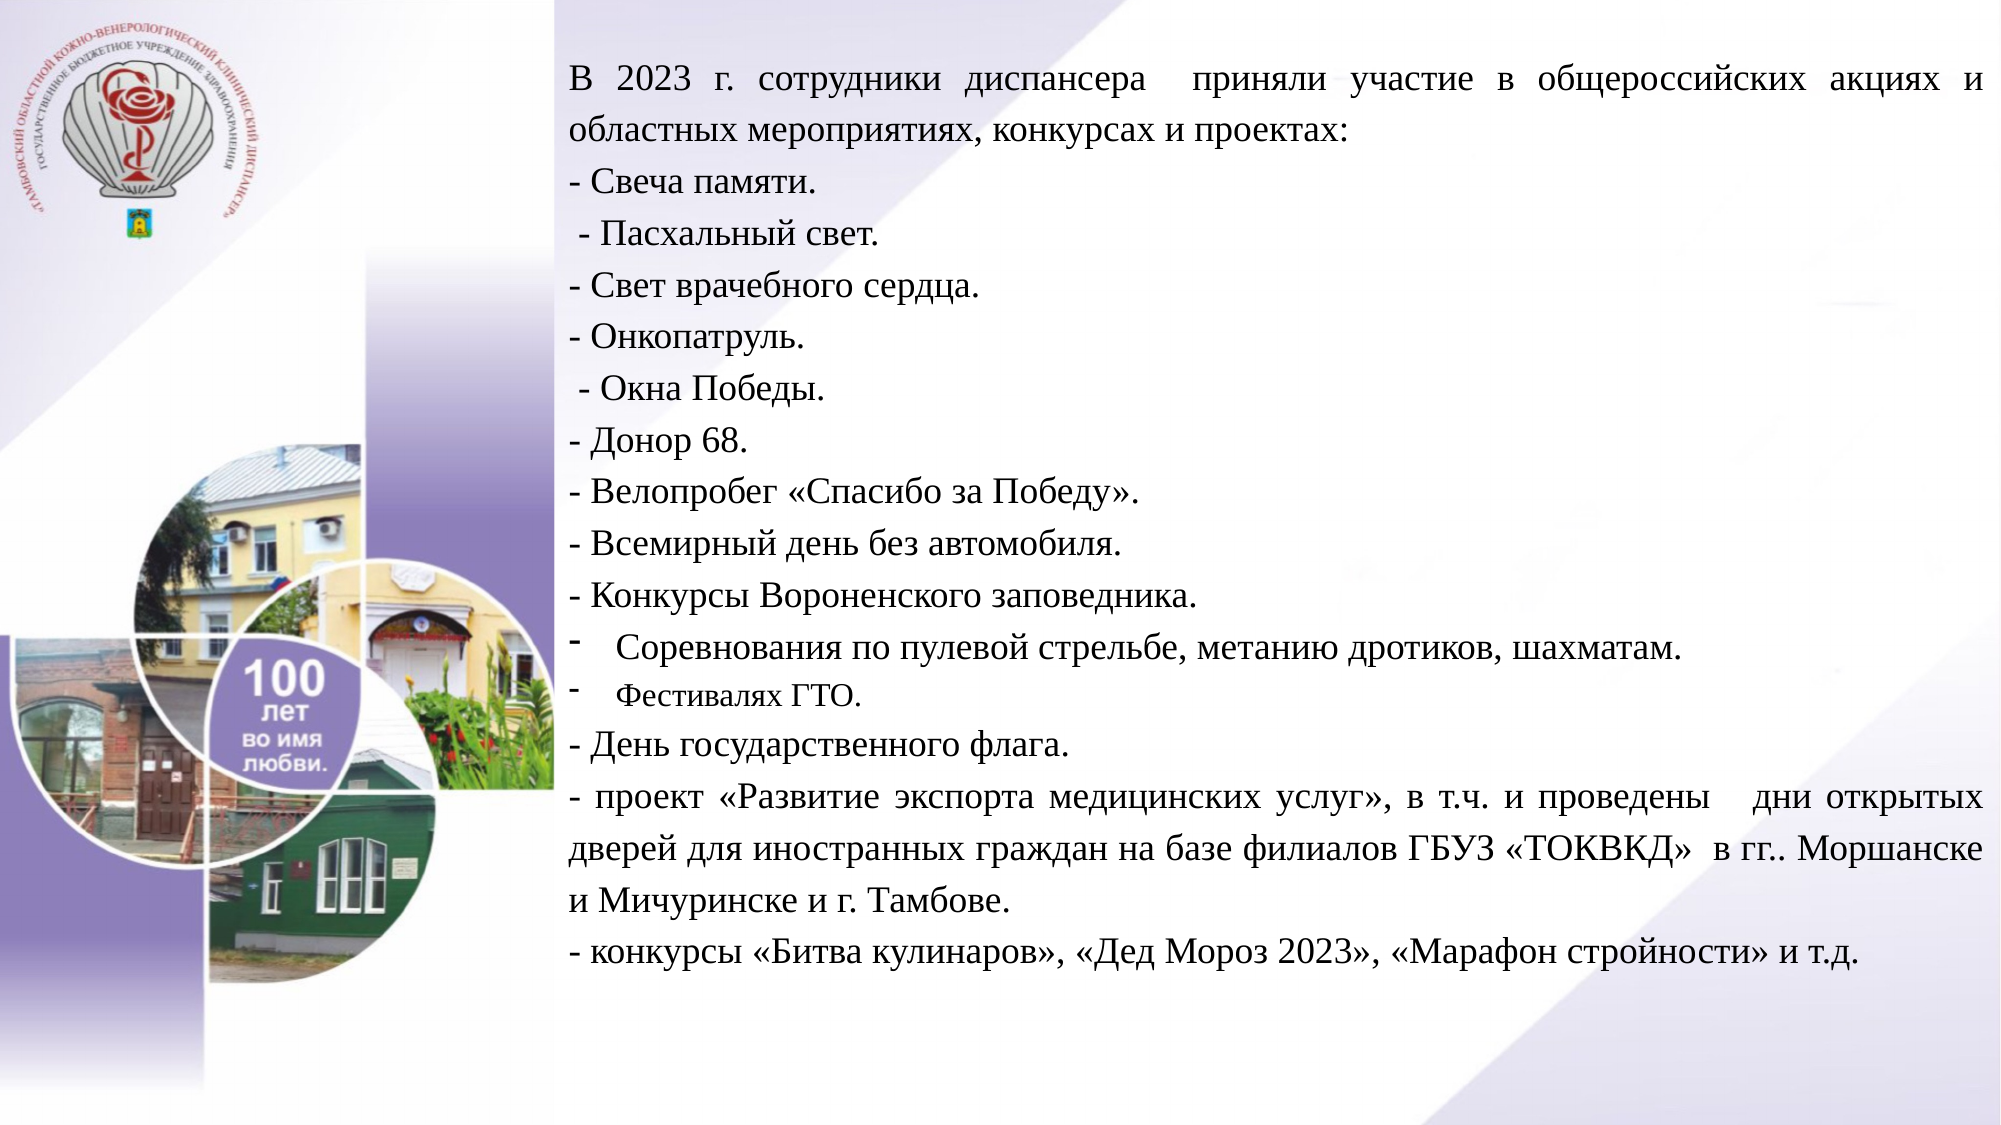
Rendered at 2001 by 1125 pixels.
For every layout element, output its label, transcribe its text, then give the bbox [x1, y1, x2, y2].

picture [0, 0, 2001, 1125]
text_box В 2023 г. сотрудники диспансера приняли участие в общероссийских акциях и областных мероприятиях, конкурсах и проектах: - Свеча памяти. - Пасхальный свет. - Свет врачебного сердца. - Онкопатруль. - Окна Победы. - Донор 68. - Велопробег «Спасибо за Победу». - Всемирный день без автомобиля. - Конкурсы Вороненского заповедника. Соревнования по пулевой стрельбе, метанию дротиков, шахматам. Фестивалях ГТО. - День государственного флага. - проект «Развитие экспорта медицинских услуг», в т.ч. и проведены дни открытых дверей для иностранных граждан на базе филиалов ГБУЗ «ТОКВКД» в гг.. Моршанске и Мичуринске и г. Тамбове. - конкурсы «Битва кулинаров», «Дед Мороз 2023», «Марафон стройности» и т.д. [553, 38, 2000, 979]
